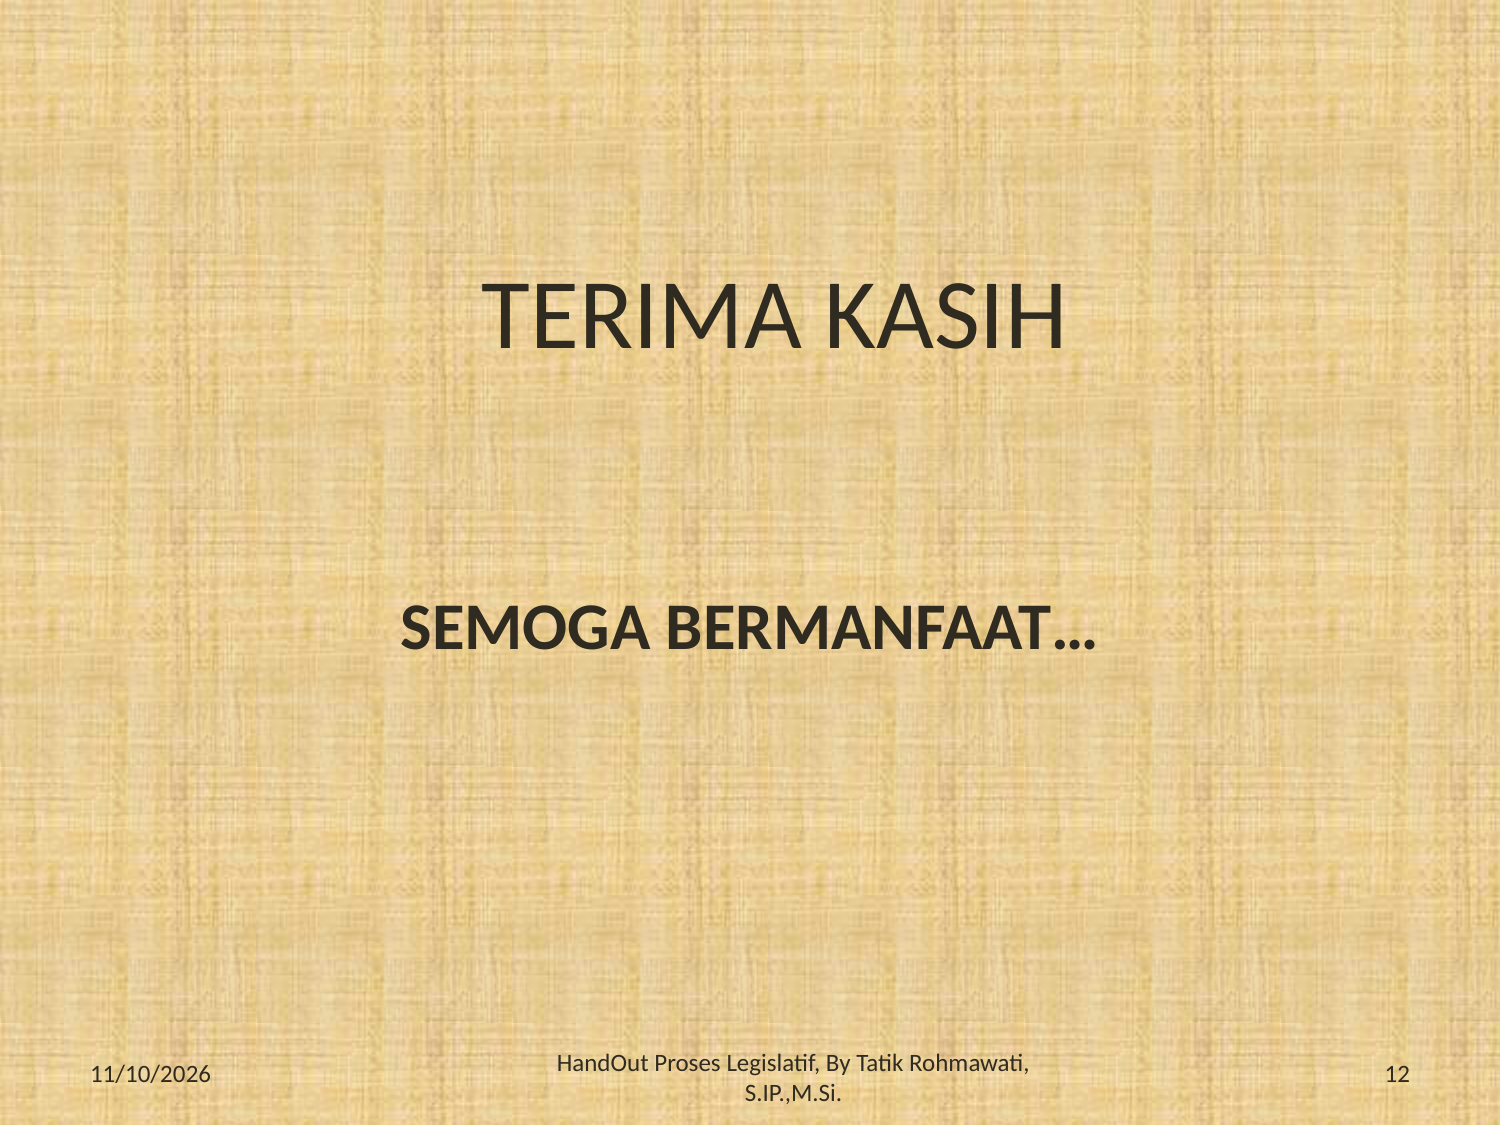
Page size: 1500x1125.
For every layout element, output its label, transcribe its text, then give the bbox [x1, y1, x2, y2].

footer HandOut Proses Legislatif, By Tatik Rohmawati, S.IP.,M.Si. [512, 1050, 1074, 1103]
slide_number 12 [1074, 1042, 1425, 1103]
title TERIMA KASIH [137, 187, 1413, 429]
picture [0, 0, 1500, 1125]
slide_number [75, 1042, 425, 1103]
subtitle SEMOGA BERMANFAAT… [225, 575, 1275, 925]
